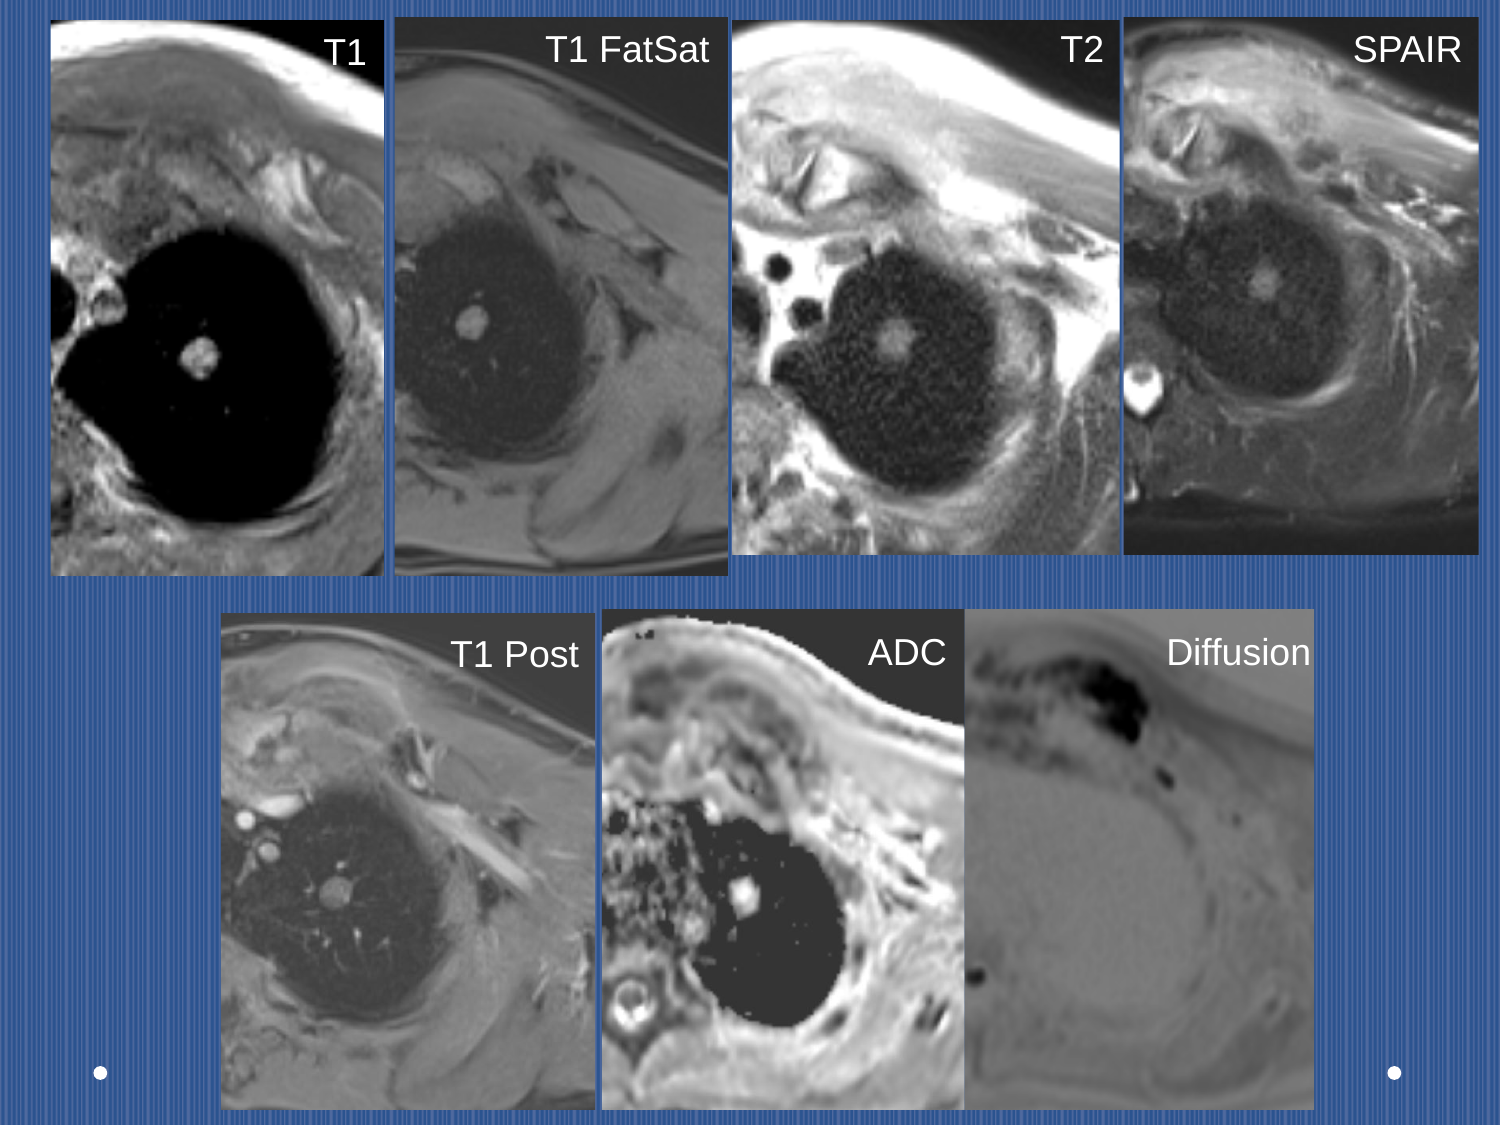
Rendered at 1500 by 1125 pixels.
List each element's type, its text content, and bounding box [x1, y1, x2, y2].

picture [601, 608, 1315, 1111]
text_box Diffusion [1319, 620, 1326, 681]
picture [394, 17, 729, 577]
picture [1123, 17, 1479, 556]
picture [220, 613, 596, 1110]
picture [50, 19, 385, 577]
picture [731, 19, 1120, 556]
